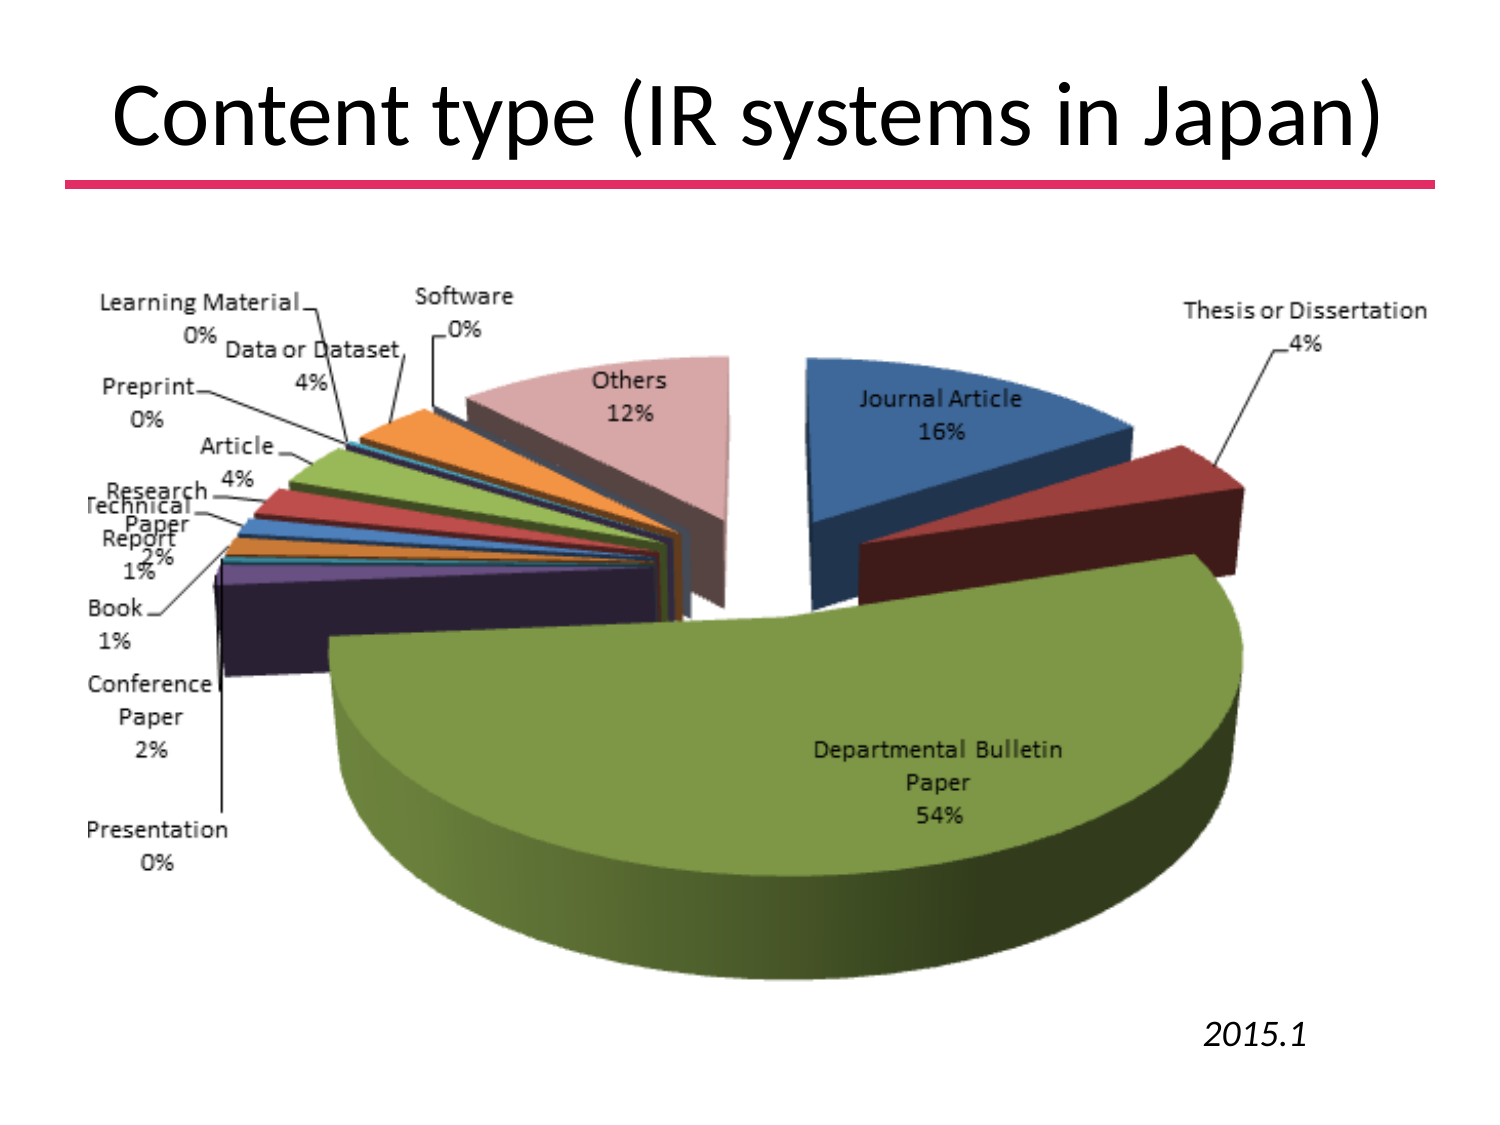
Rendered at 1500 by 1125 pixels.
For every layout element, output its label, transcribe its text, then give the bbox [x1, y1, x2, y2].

title Content type (IR systems in Japan) [75, 45, 1425, 173]
text_box 2015.1 [1187, 1001, 1460, 1062]
picture [88, 278, 1441, 988]
